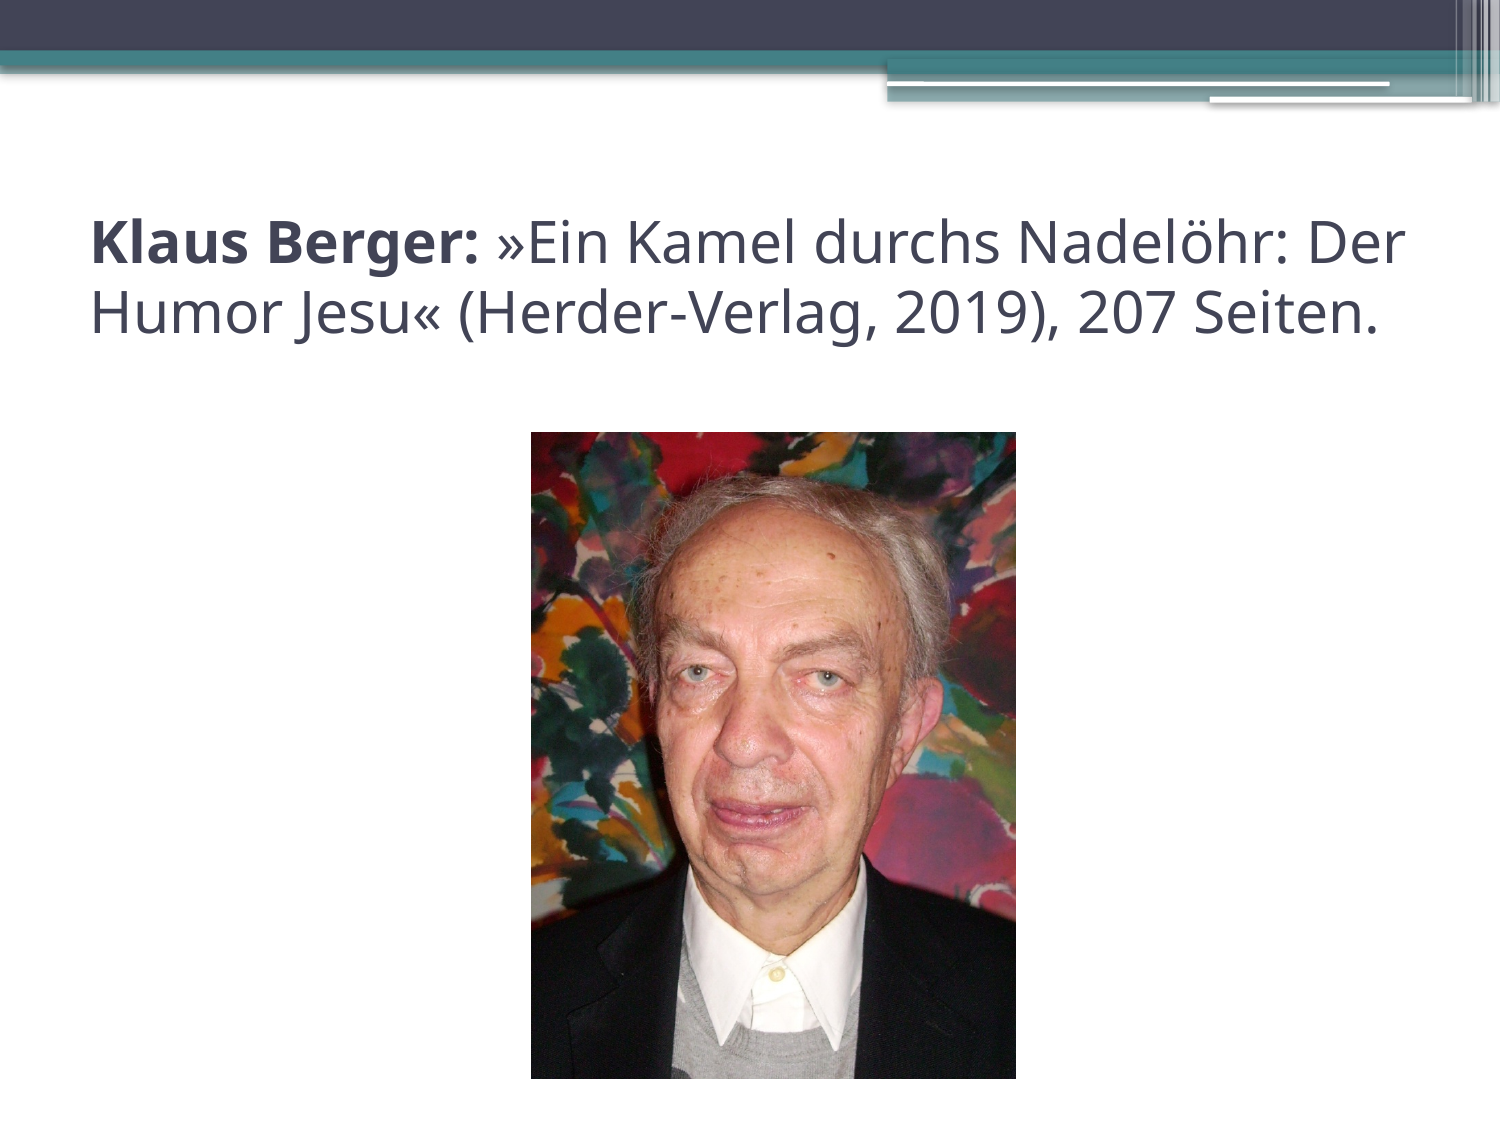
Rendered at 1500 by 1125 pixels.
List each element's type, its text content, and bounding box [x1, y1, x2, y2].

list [531, 432, 1017, 1079]
title Klaus Berger: »Ein Kamel durchs Nadelöhr: Der Humor Jesu« (Herder-Verlag, 2019), 207 Seiten. [75, 187, 1425, 363]
